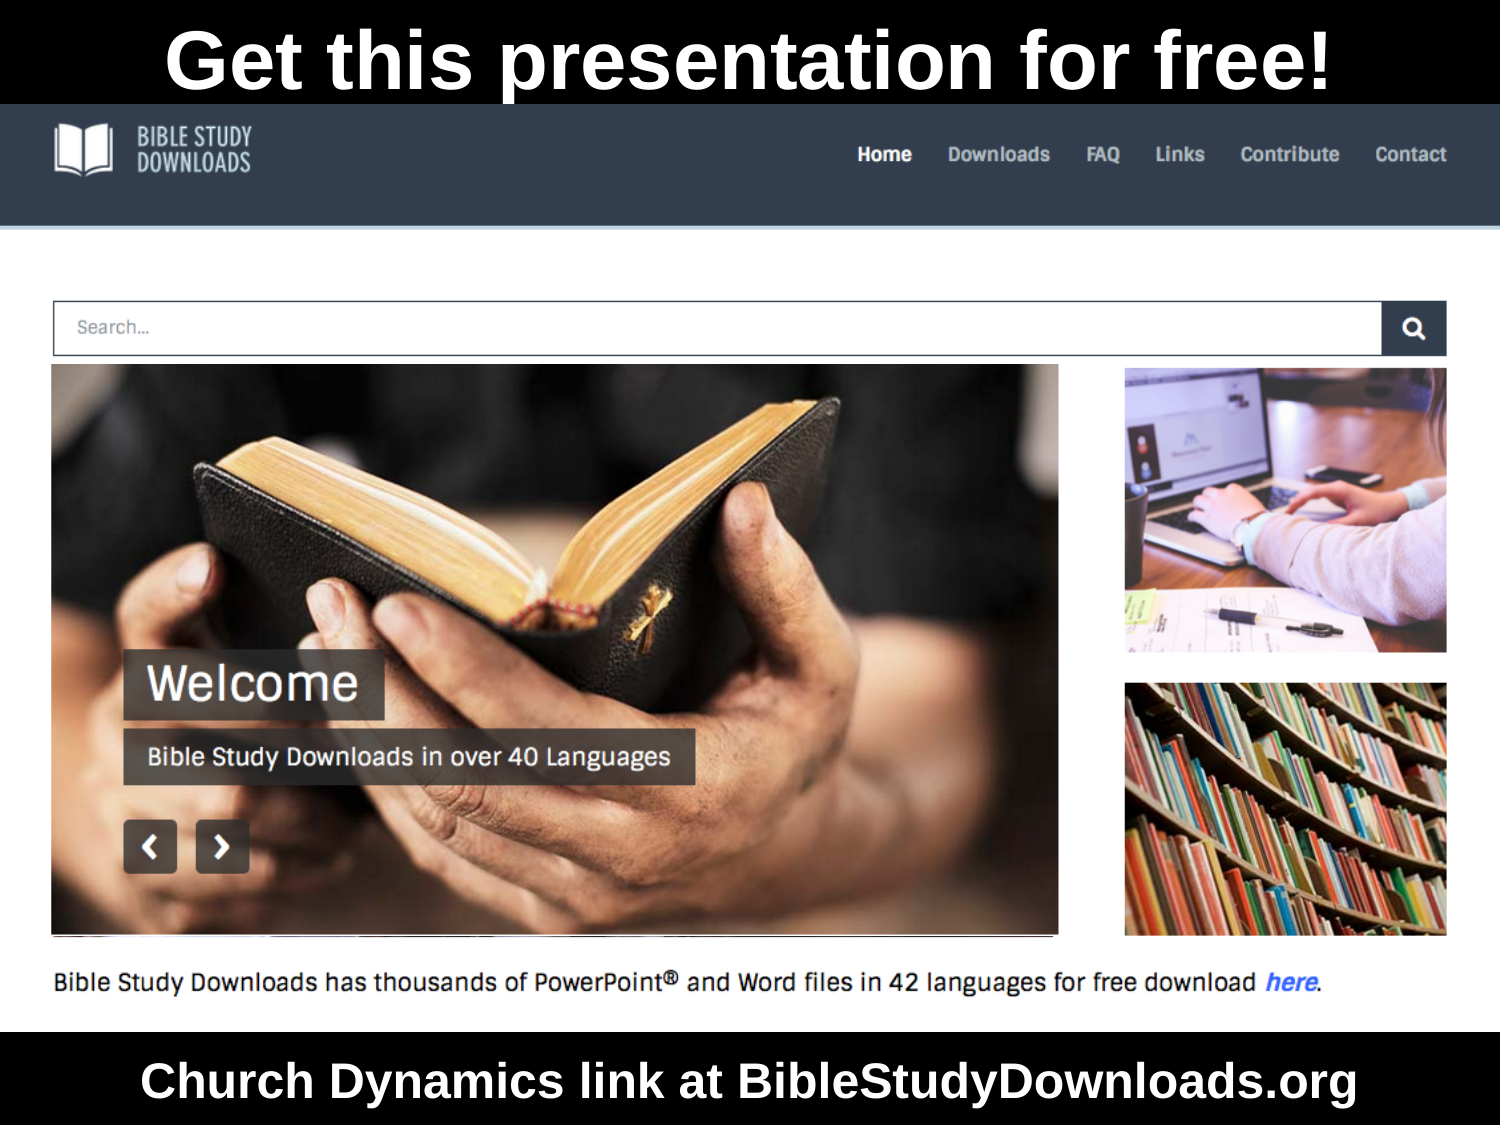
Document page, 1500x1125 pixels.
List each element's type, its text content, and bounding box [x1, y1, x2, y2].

title Church Dynamics link at BibleStudyDownloads.org [0, 1040, 1500, 1125]
picture [0, 104, 1500, 1032]
text_box Get this presentation for free! [0, 0, 1500, 102]
